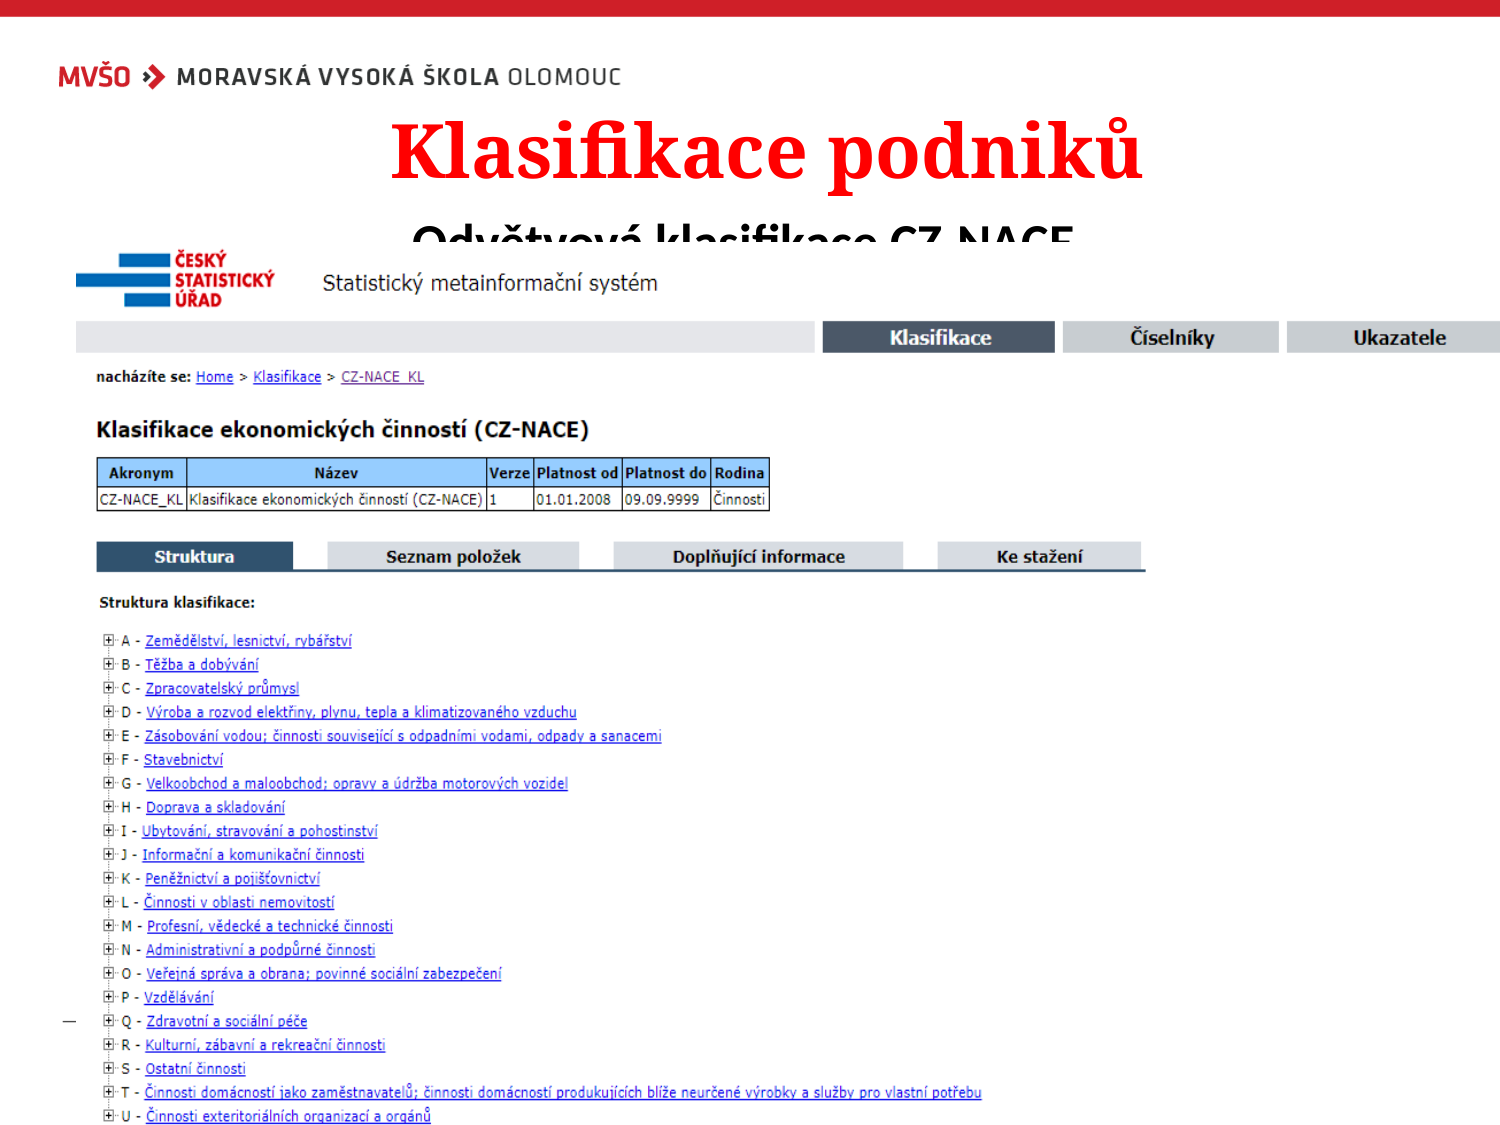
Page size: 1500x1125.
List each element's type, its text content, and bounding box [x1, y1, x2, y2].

text_box Odvětvová klasifikace CZ-NACE [29, 200, 1471, 279]
text_box Klasifikace podniků [76, 109, 1459, 201]
picture [0, 0, 1500, 1125]
